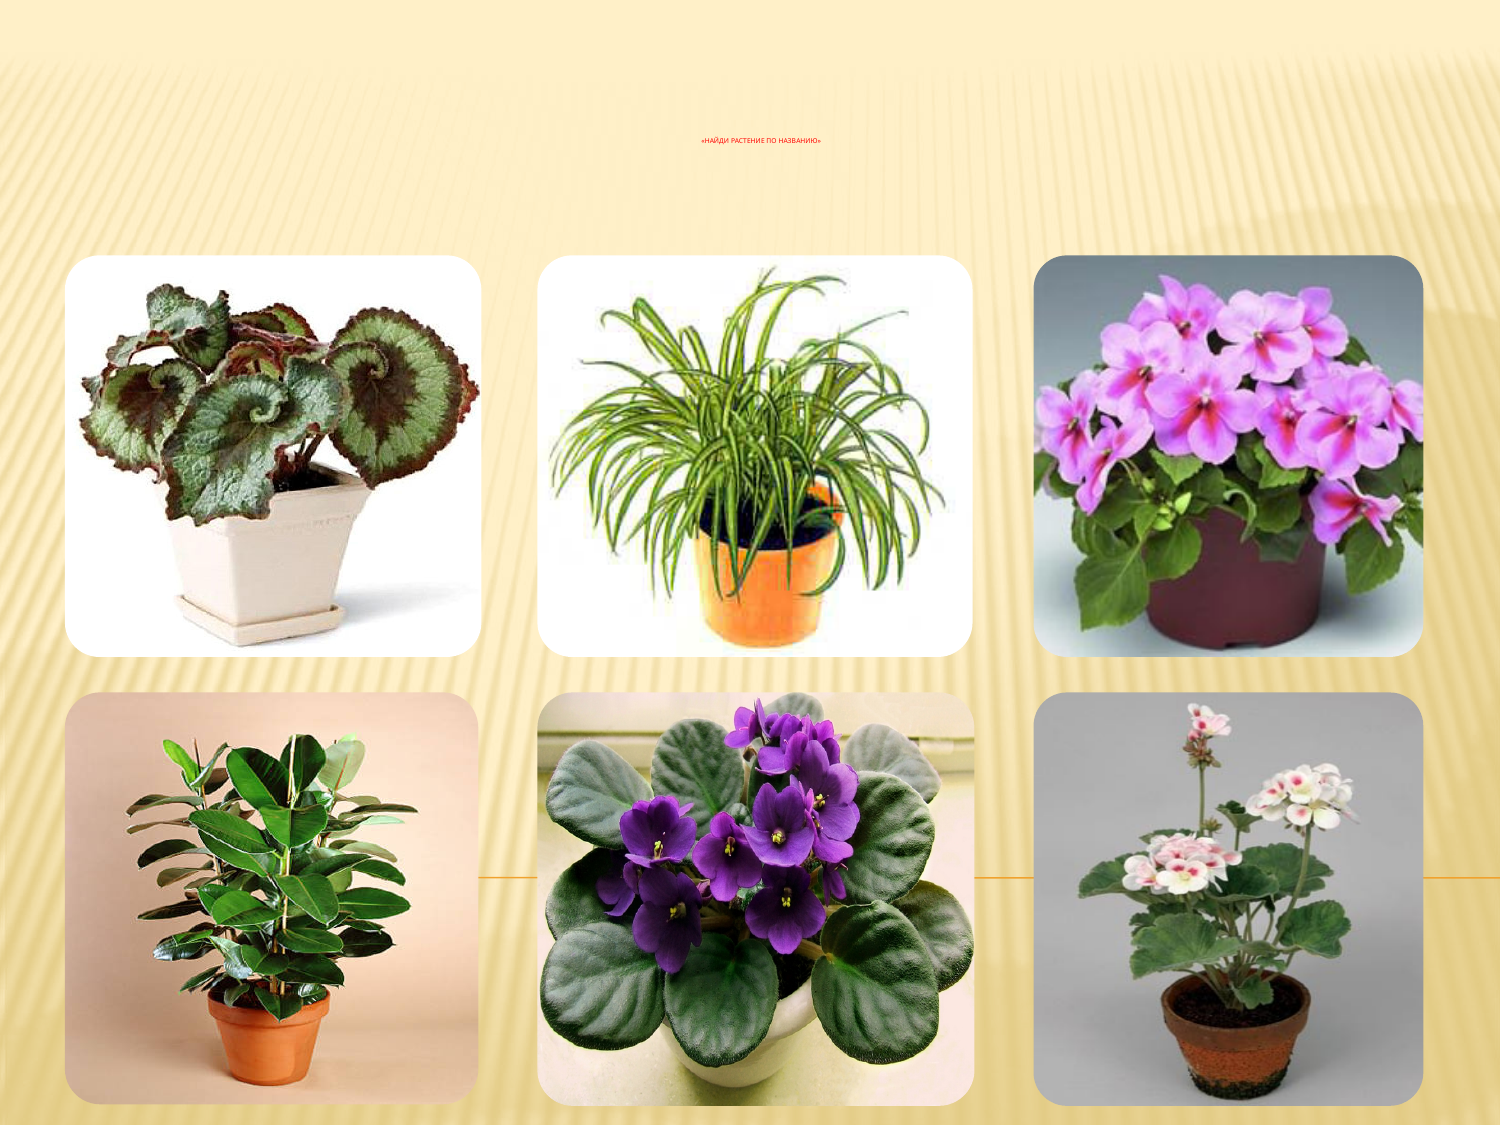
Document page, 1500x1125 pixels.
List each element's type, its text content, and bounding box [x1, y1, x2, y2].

picture [64, 692, 479, 1105]
picture [1033, 255, 1424, 658]
picture [1033, 692, 1424, 1107]
picture [537, 255, 973, 658]
picture [64, 255, 482, 658]
title «Найди растение по названию» [117, 128, 1406, 153]
picture [537, 692, 975, 1107]
